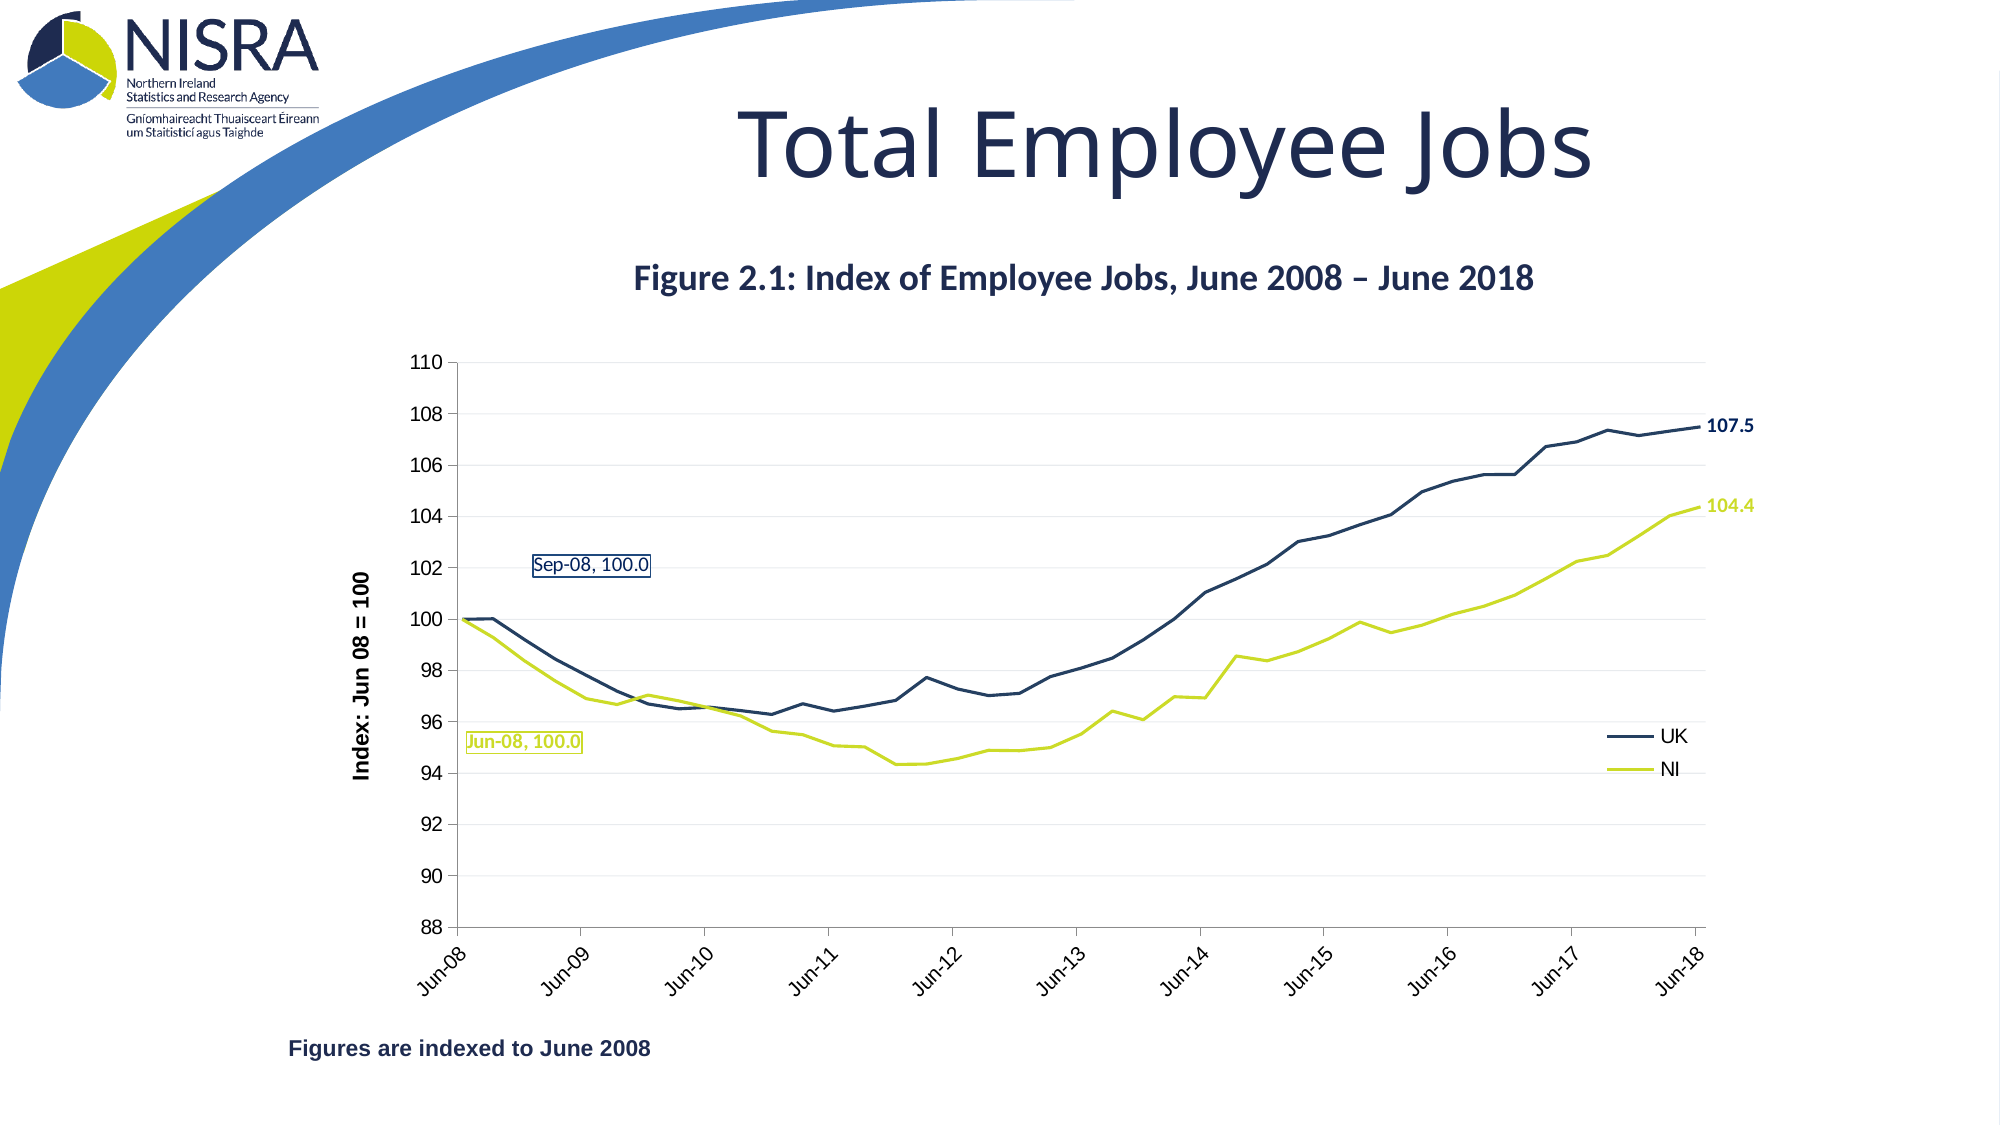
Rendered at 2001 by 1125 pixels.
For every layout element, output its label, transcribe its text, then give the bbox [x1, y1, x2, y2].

text_box Figure 2.1: Index of Employee Jobs, June 2008 – June 2018 [447, 245, 1722, 348]
title Total Employee Jobs [469, 48, 1863, 246]
chart [333, 348, 1796, 1067]
text_box Figures are indexed to June 2008 [273, 1022, 667, 1069]
picture [17, 11, 319, 139]
